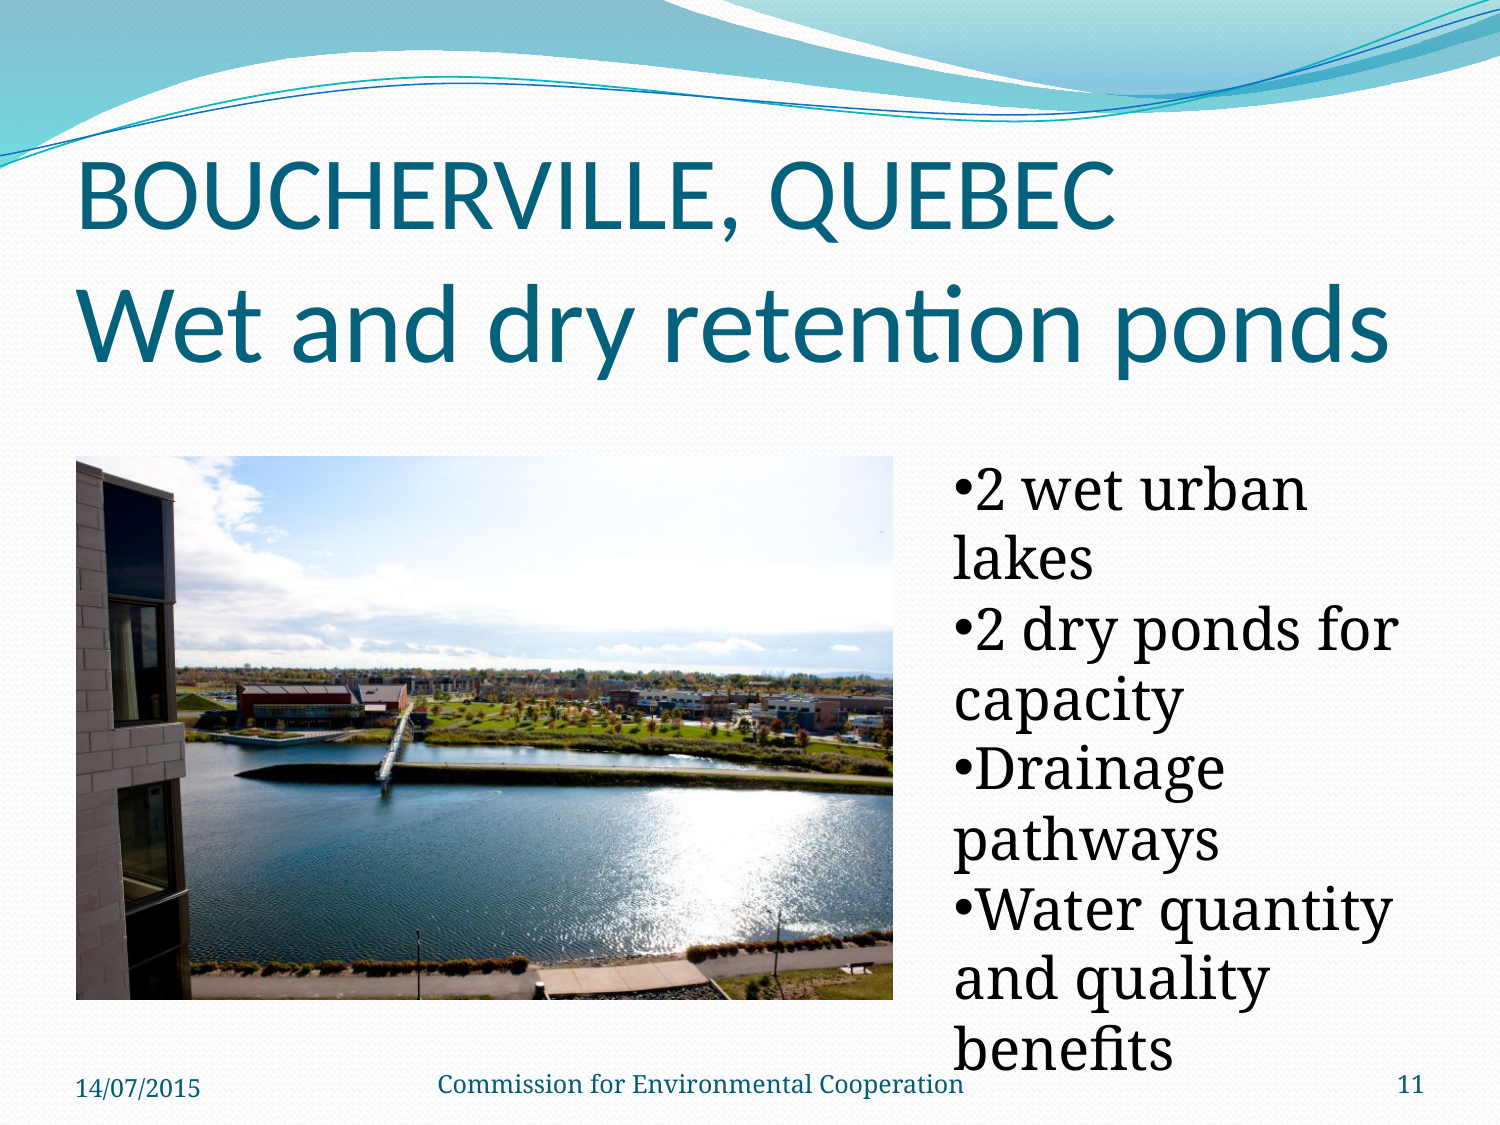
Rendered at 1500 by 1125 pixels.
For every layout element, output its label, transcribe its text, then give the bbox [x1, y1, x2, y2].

footer Commission for Environmental Cooperation [437, 1042, 988, 1103]
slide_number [75, 1042, 425, 1103]
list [76, 455, 893, 1000]
title BOUCHERVILLE, QUEBEC Wet and dry retention ponds [75, 115, 1425, 386]
text_box 2 wet urban lakes 2 dry ponds for capacity Drainage pathways Water quantity and quality benefits [938, 444, 1436, 1089]
slide_number 11 [1299, 1042, 1425, 1103]
